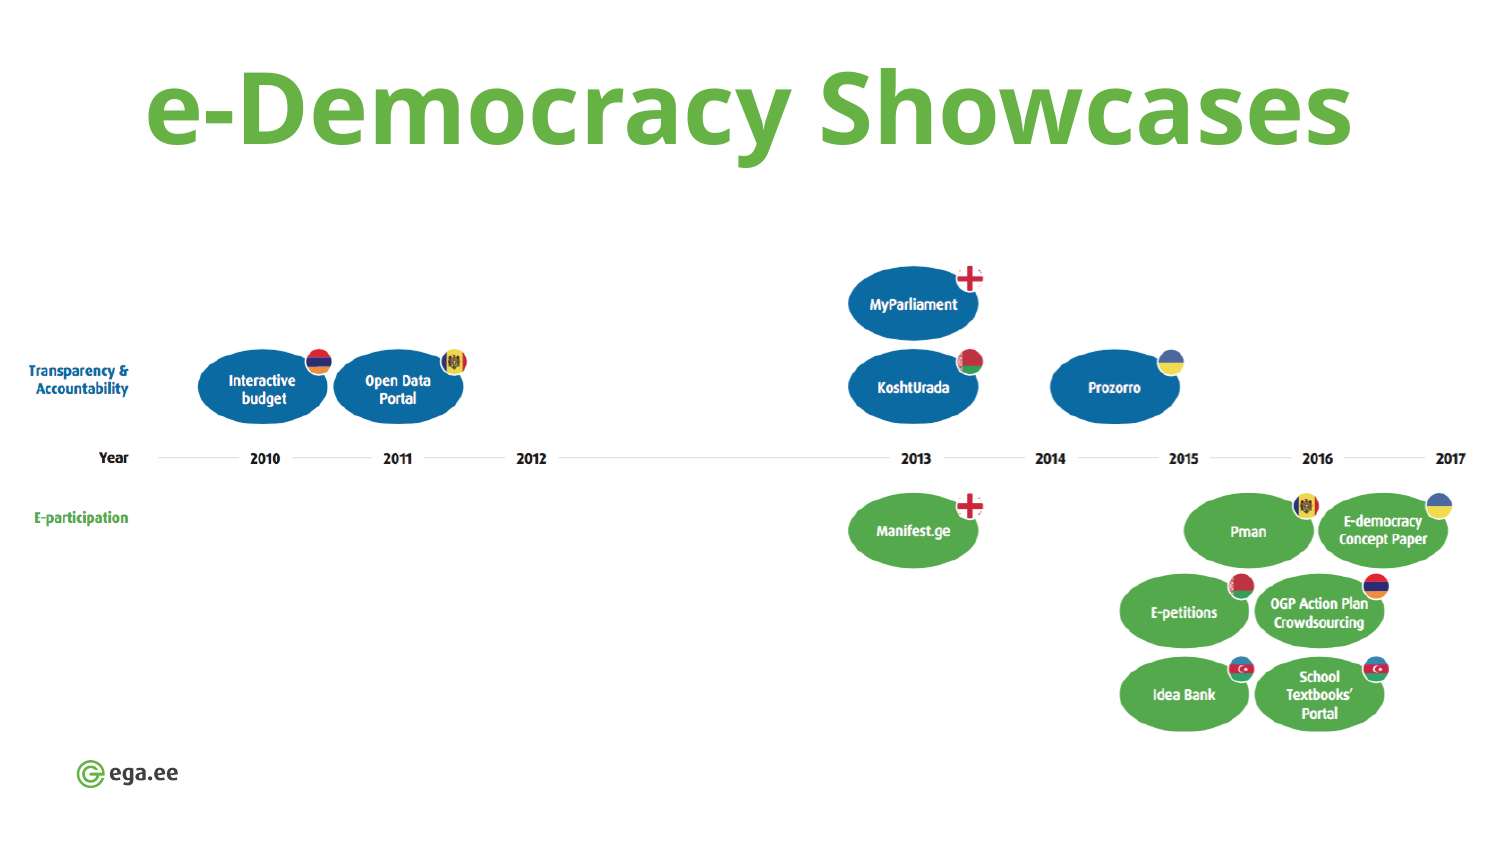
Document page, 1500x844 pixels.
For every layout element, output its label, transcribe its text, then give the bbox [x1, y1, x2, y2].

title e-Democracy Showcases [75, 33, 1425, 175]
picture [0, 243, 1471, 753]
